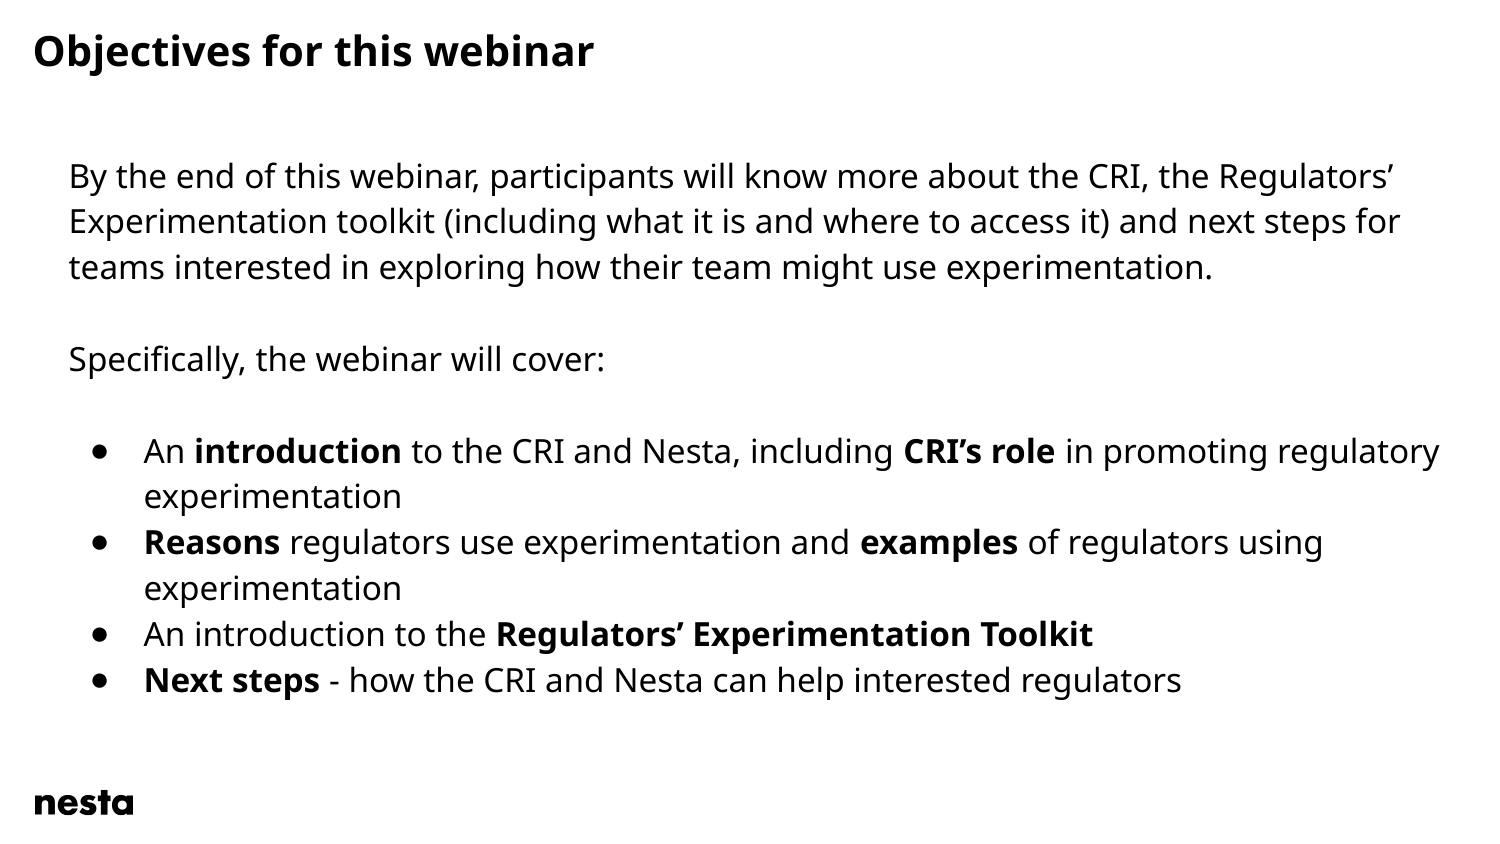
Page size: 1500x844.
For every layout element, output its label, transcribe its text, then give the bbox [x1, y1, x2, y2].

picture [35, 789, 134, 816]
title Objectives for this webinar [17, 14, 1447, 86]
text_box By the end of this webinar, participants will know more about the CRI, the Regulators’ Experimentation toolkit (including what it is and where to access it) and next steps for teams interested in exploring how their team might use experimentation. Specifically, the webinar will cover: An introduction to the CRI and Nesta, including CRI’s role in promoting regulatory experimentation Reasons regulators use experimentation and examples of regulators using experimentation An introduction to the Regulators’ Experimentation Toolkit Next steps - how the CRI and Nesta can help interested regulators [53, 133, 1460, 754]
